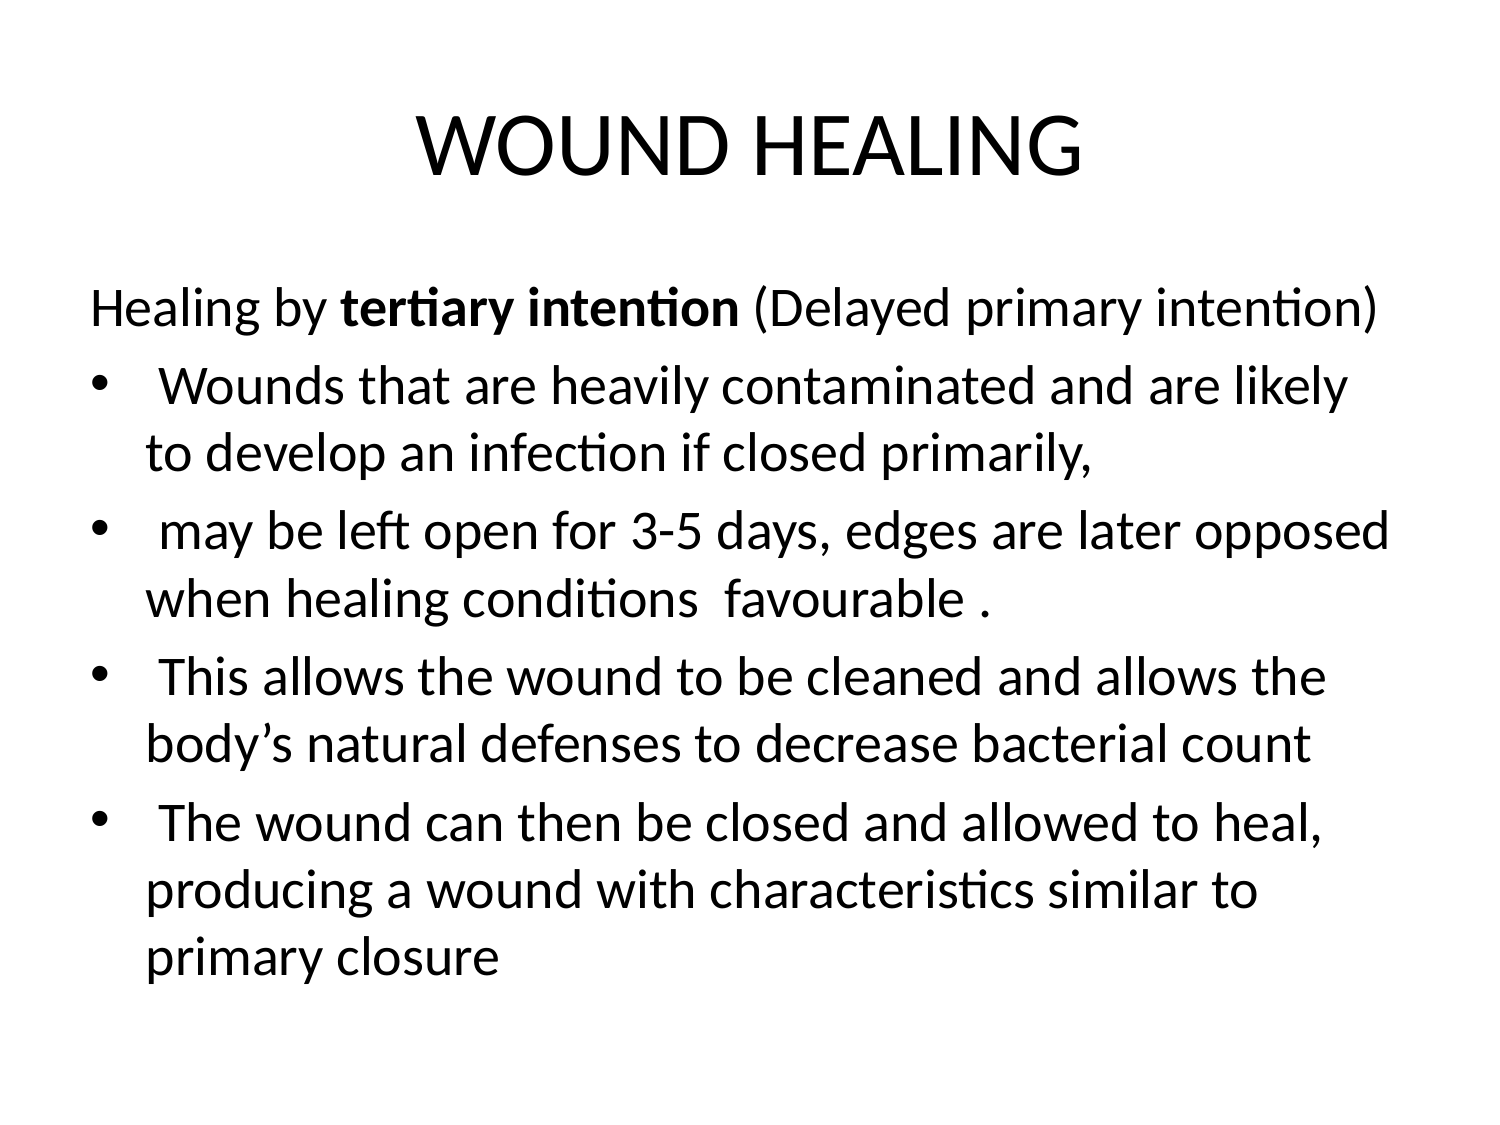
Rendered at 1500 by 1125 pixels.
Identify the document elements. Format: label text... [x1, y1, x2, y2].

title WOUND HEALING [75, 45, 1425, 233]
list Healing by tertiary intention (Delayed primary intention) Wounds that are heavily contaminated and are likely to develop an infection if closed primarily, may be left open for 3-5 days, edges are later opposed when healing conditions favourable . This allows the wound to be cleaned and allows the body’s natural defenses to decrease bacterial count The wound can then be closed and allowed to heal, producing a wound with characteristics similar to primary closure [75, 262, 1425, 1005]
